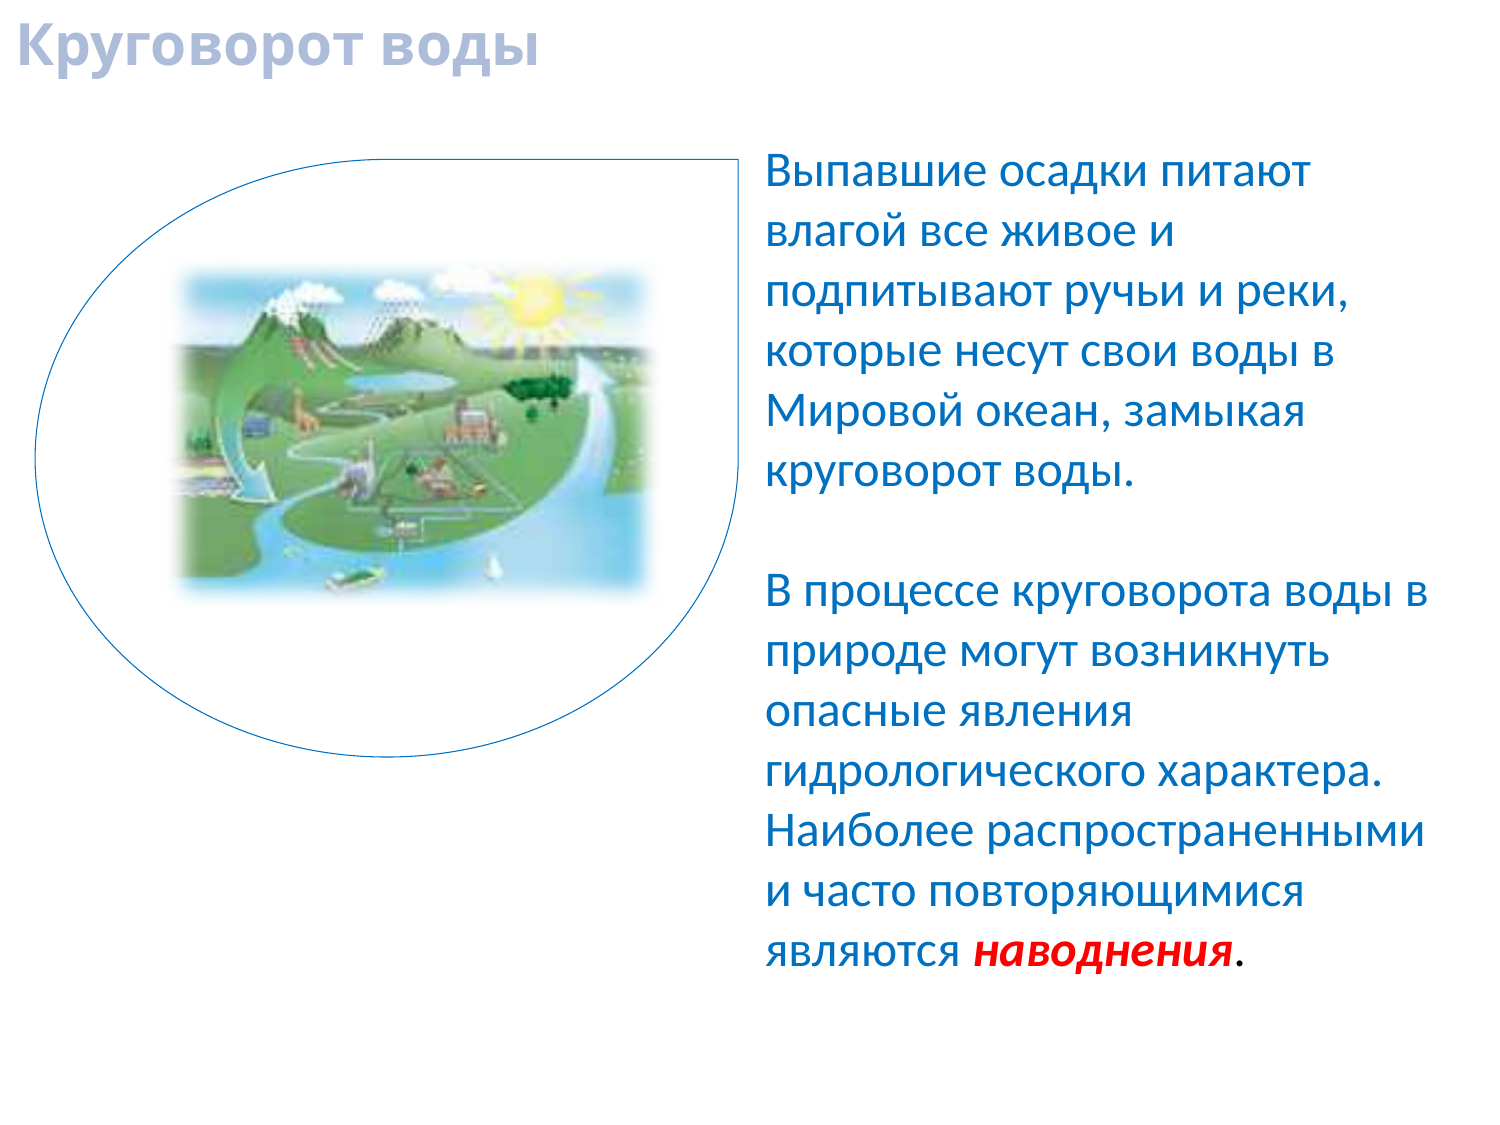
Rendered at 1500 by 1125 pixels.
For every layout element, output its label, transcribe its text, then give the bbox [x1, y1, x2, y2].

text_box Выпавшие осадки питают влагой все живое и подпитывают ручьи и реки, которые несут свои воды в Мировой океан, замыкая круговорот воды. В процессе круговорота воды в природе могут возникнуть опасные явления гидрологического характера. Наиболее распространенными и часто повторяющимися являются наводнения. [750, 128, 1465, 984]
picture [163, 257, 663, 610]
text_box Круговорот воды [0, 0, 1500, 85]
text_box [32, 157, 741, 760]
